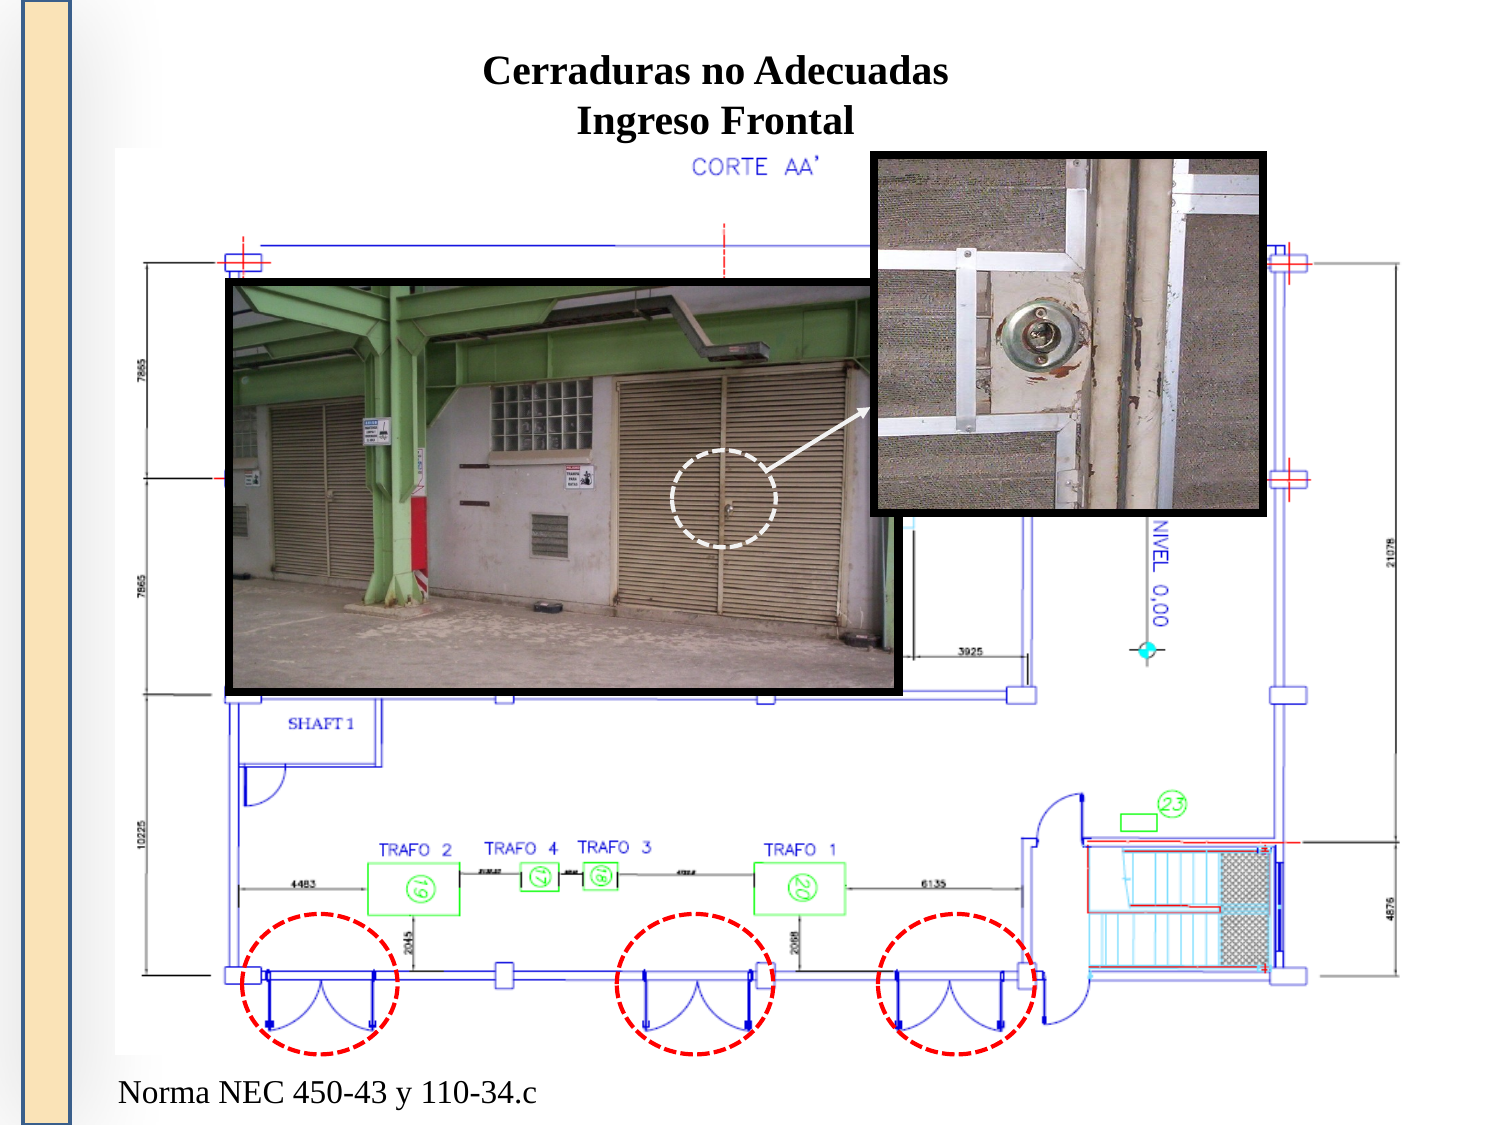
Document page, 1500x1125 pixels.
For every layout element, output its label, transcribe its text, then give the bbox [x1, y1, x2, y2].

text_box Norma NEC 450-43 y 110-34.c [76, 1062, 579, 1118]
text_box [115, 148, 1424, 1055]
text_box [21, 0, 72, 1125]
text_box Cerraduras no Adecuadas Ingreso Frontal [445, 35, 987, 147]
